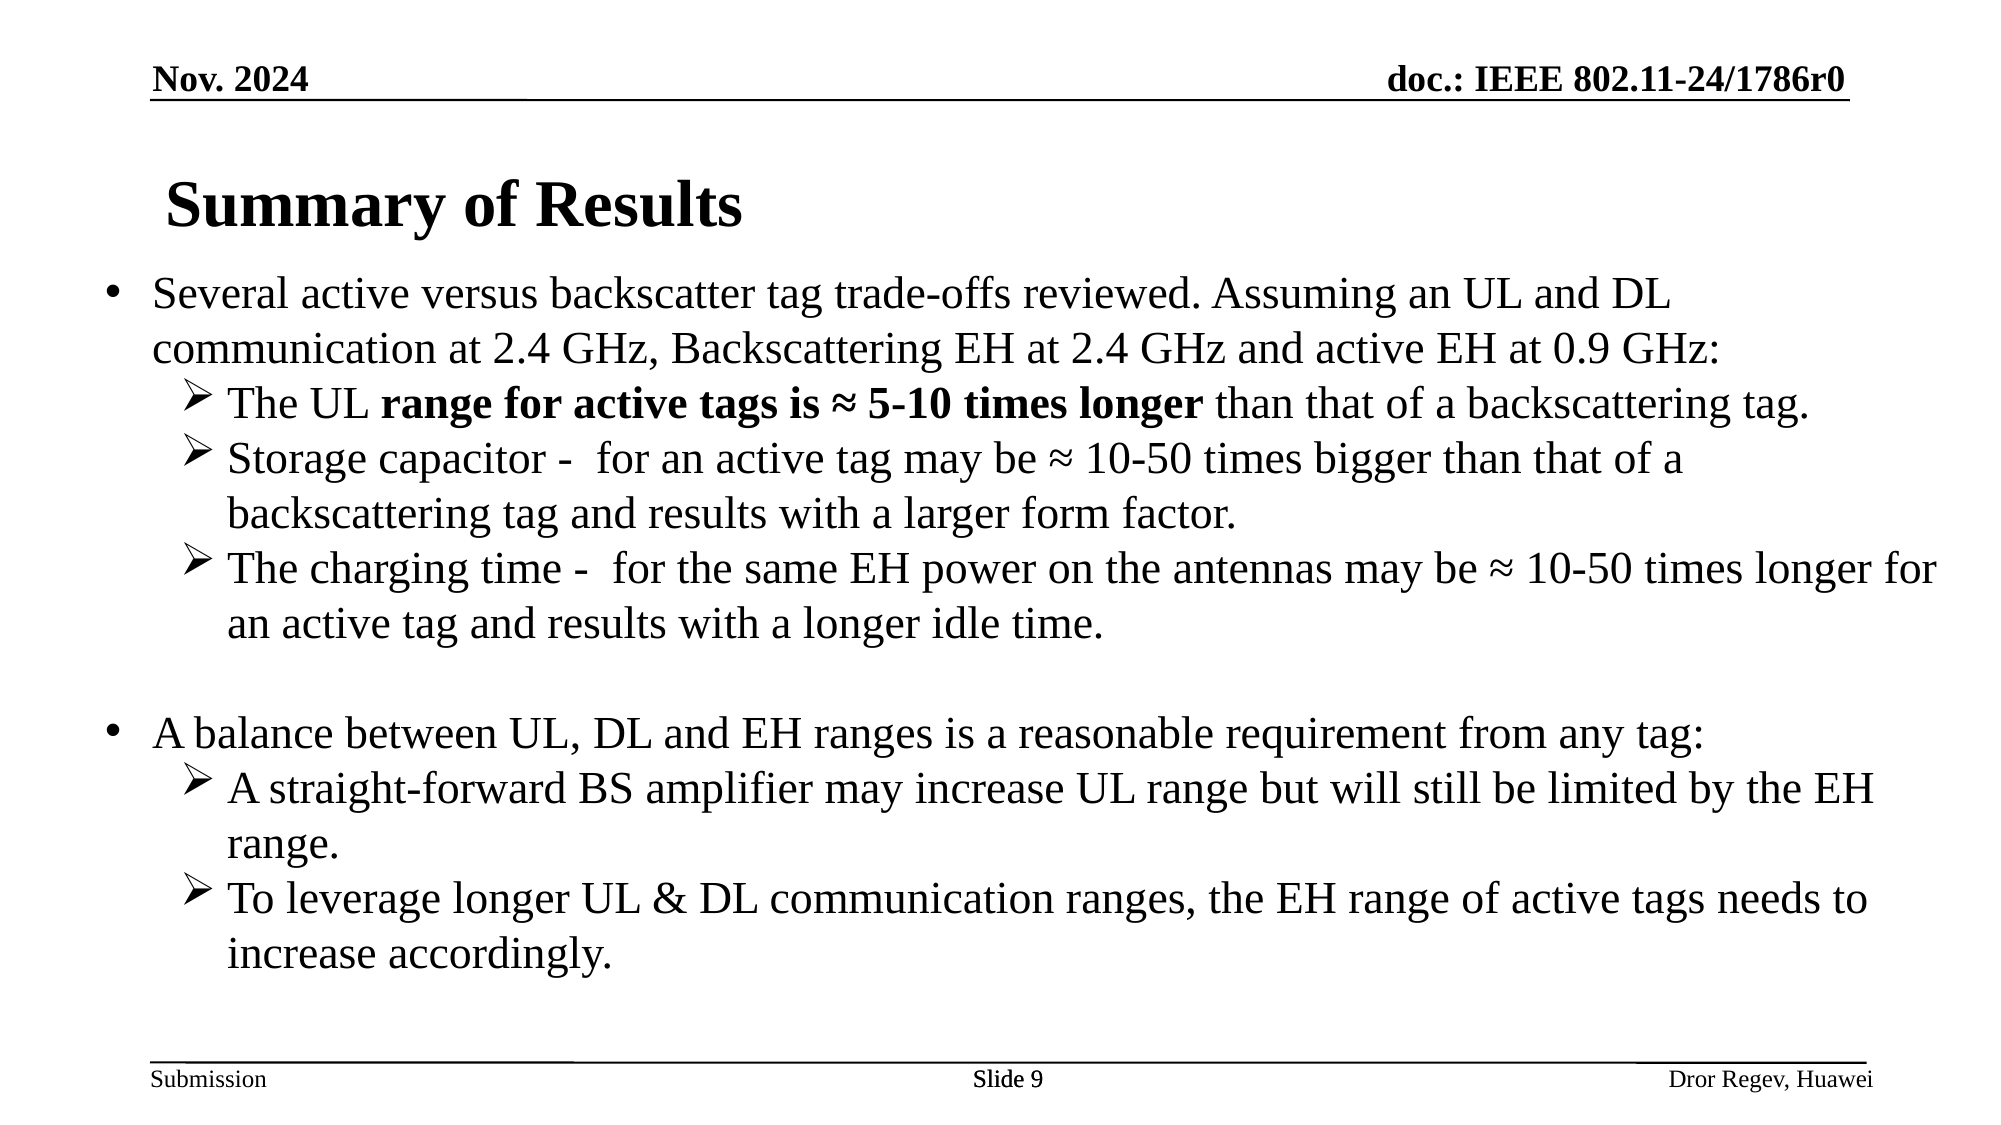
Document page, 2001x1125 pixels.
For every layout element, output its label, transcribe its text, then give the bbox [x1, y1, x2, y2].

title Summary of Results [149, 112, 1816, 288]
slide_number Slide 9 [950, 1061, 1067, 1123]
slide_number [152, 54, 563, 100]
footer Dror Regev, Huawei [1177, 1061, 1875, 1093]
